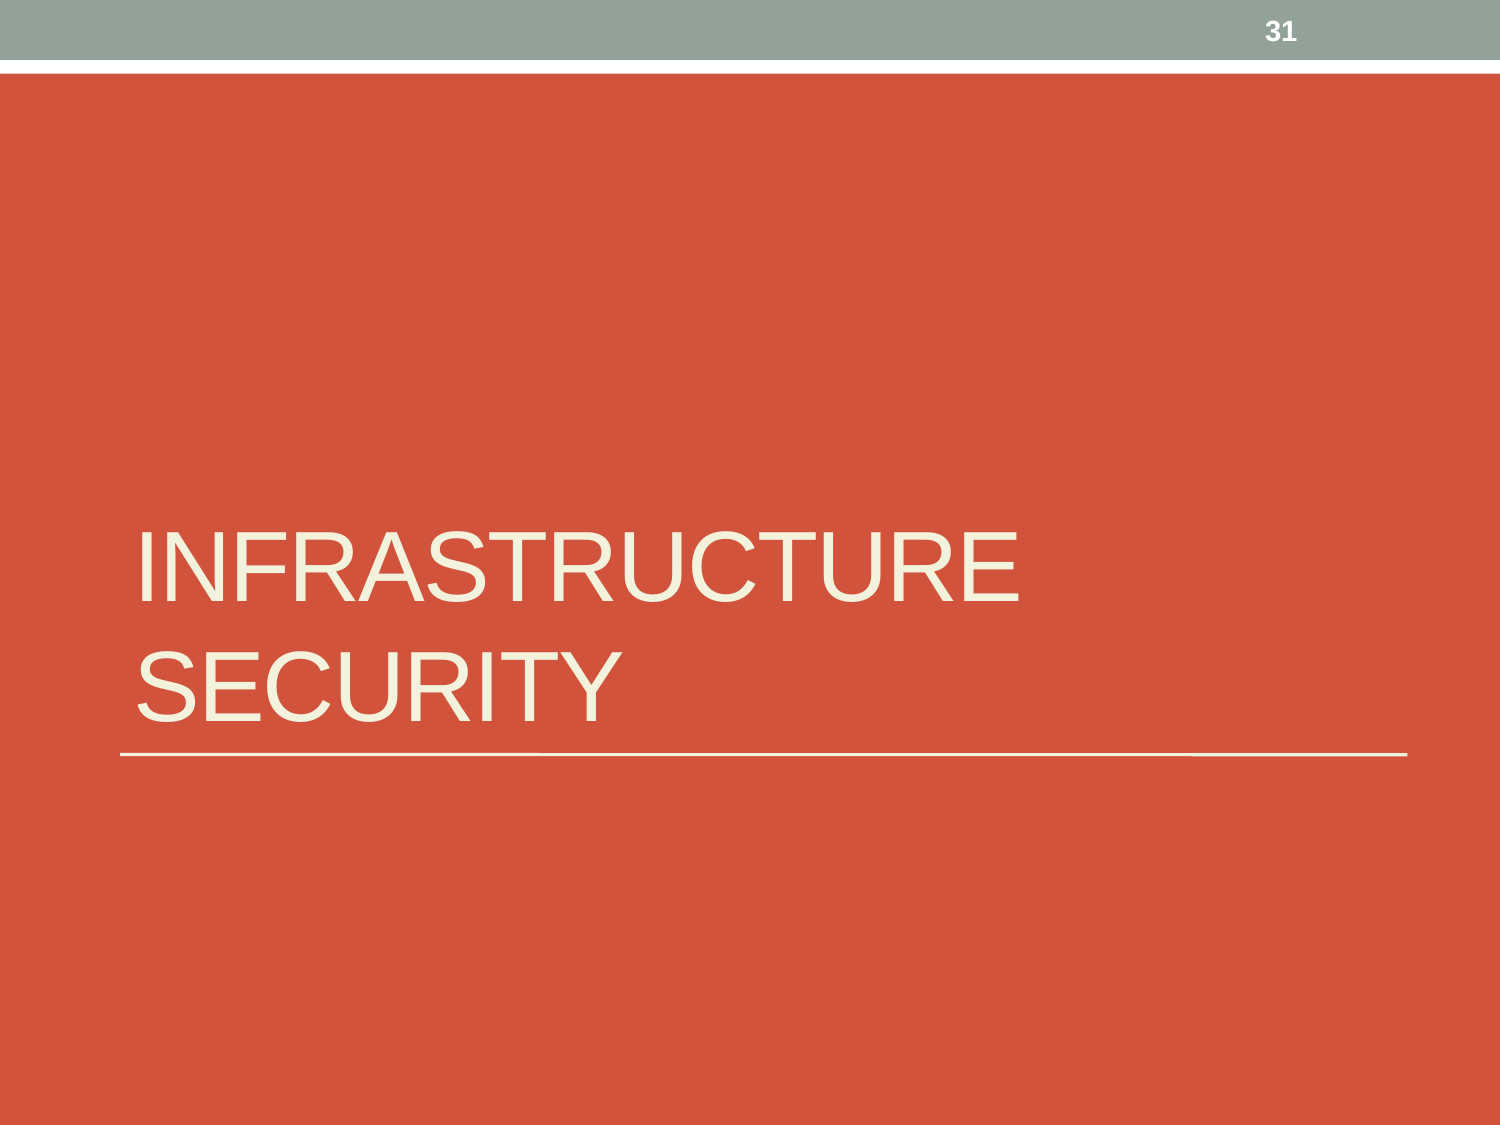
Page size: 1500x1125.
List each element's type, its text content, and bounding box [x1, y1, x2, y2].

title Infrastructure security [118, 387, 1394, 749]
slide_number 31 [1250, 3, 1425, 57]
